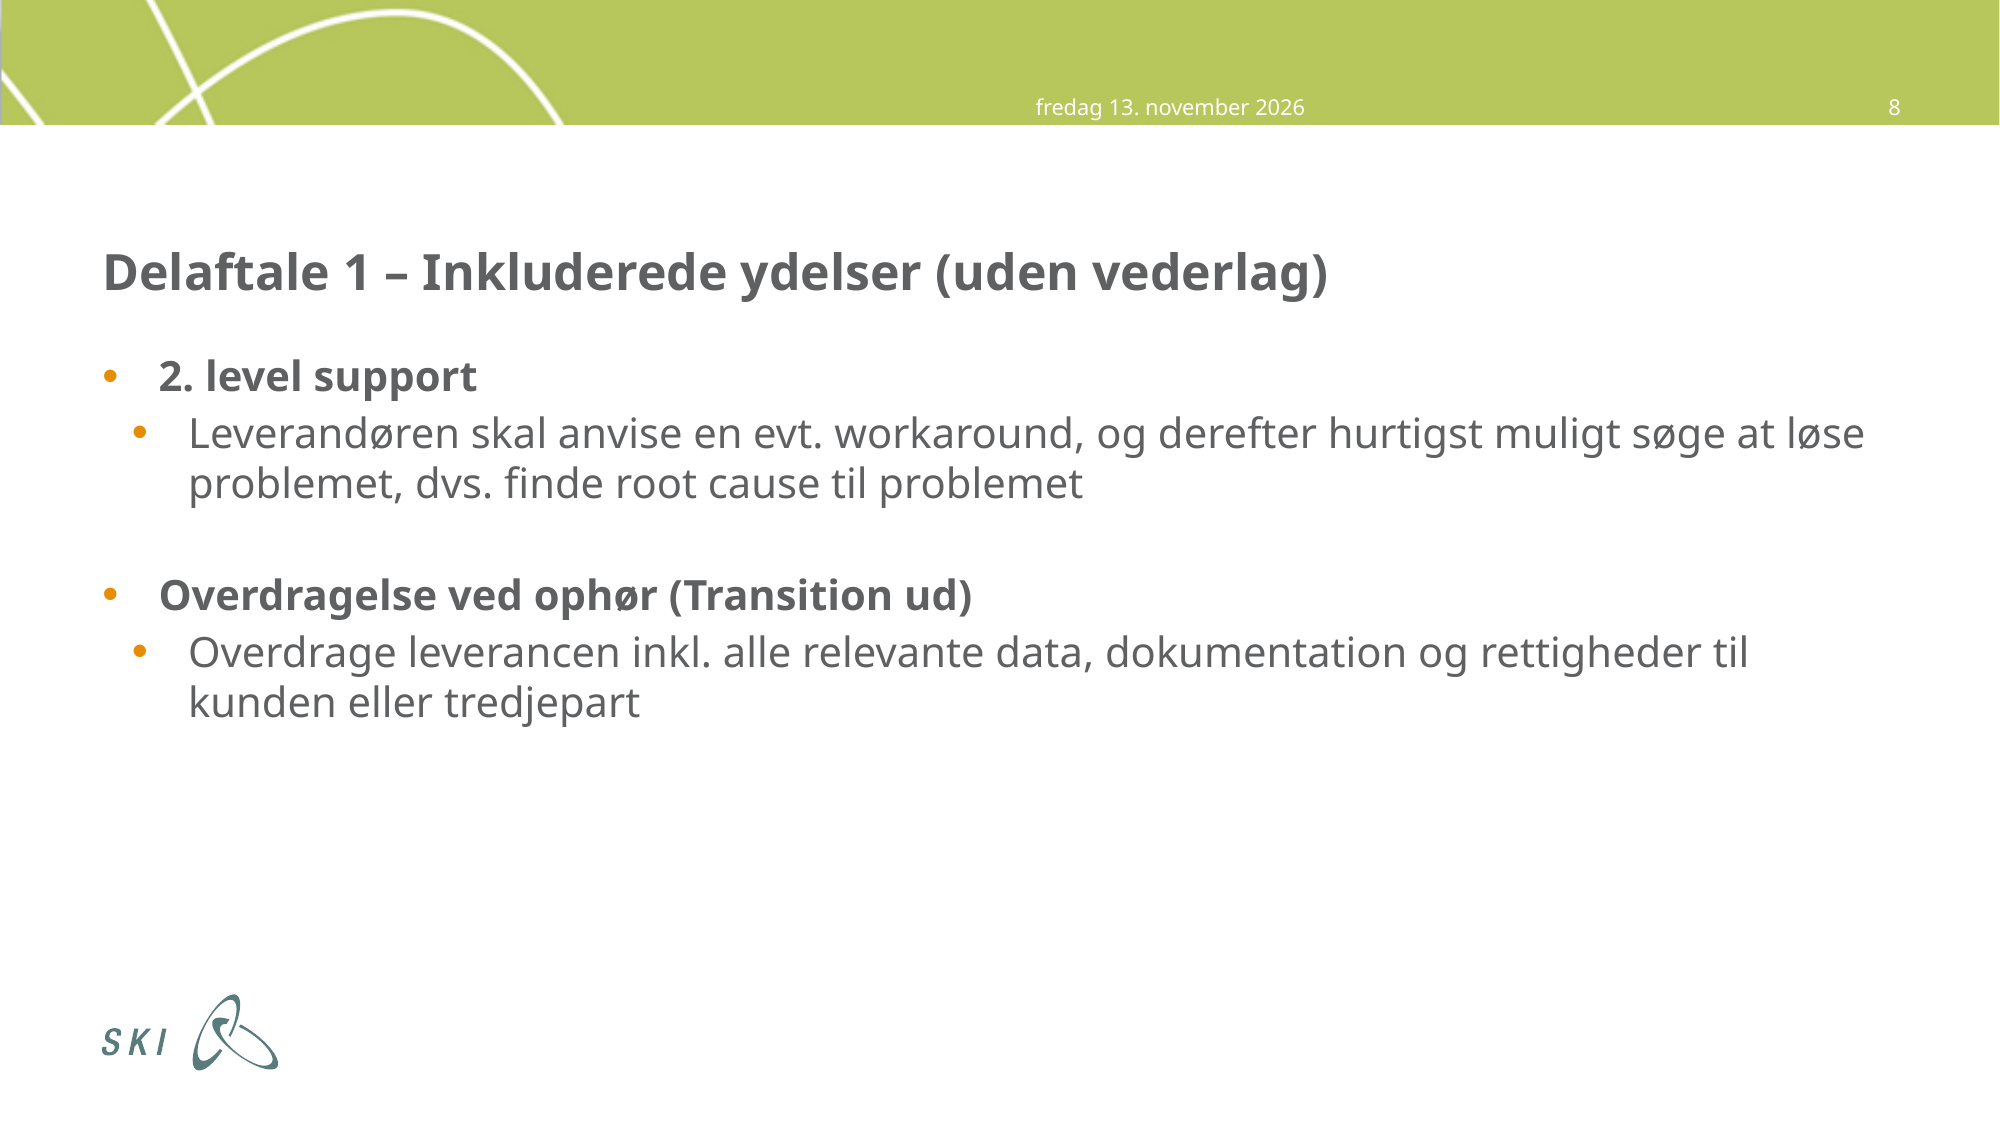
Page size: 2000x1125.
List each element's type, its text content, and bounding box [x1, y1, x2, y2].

slide_number 9. oktober 2014 [1035, 95, 1396, 122]
slide_number 8 [1822, 95, 1901, 122]
title Delaftale 1 – Inkluderede ydelser (uden vederlag) [102, 178, 1905, 301]
list 2. level support Leverandøren skal anvise en evt. workaround, og derefter hurtigst muligt søge at løse problemet, dvs. finde root cause til problemet Overdragelse ved ophør (Transition ud) Overdrage leverancen inkl. alle relevante data, dokumentation og rettigheder til kunden eller tredjepart [102, 350, 1905, 988]
picture [0, 0, 2000, 125]
